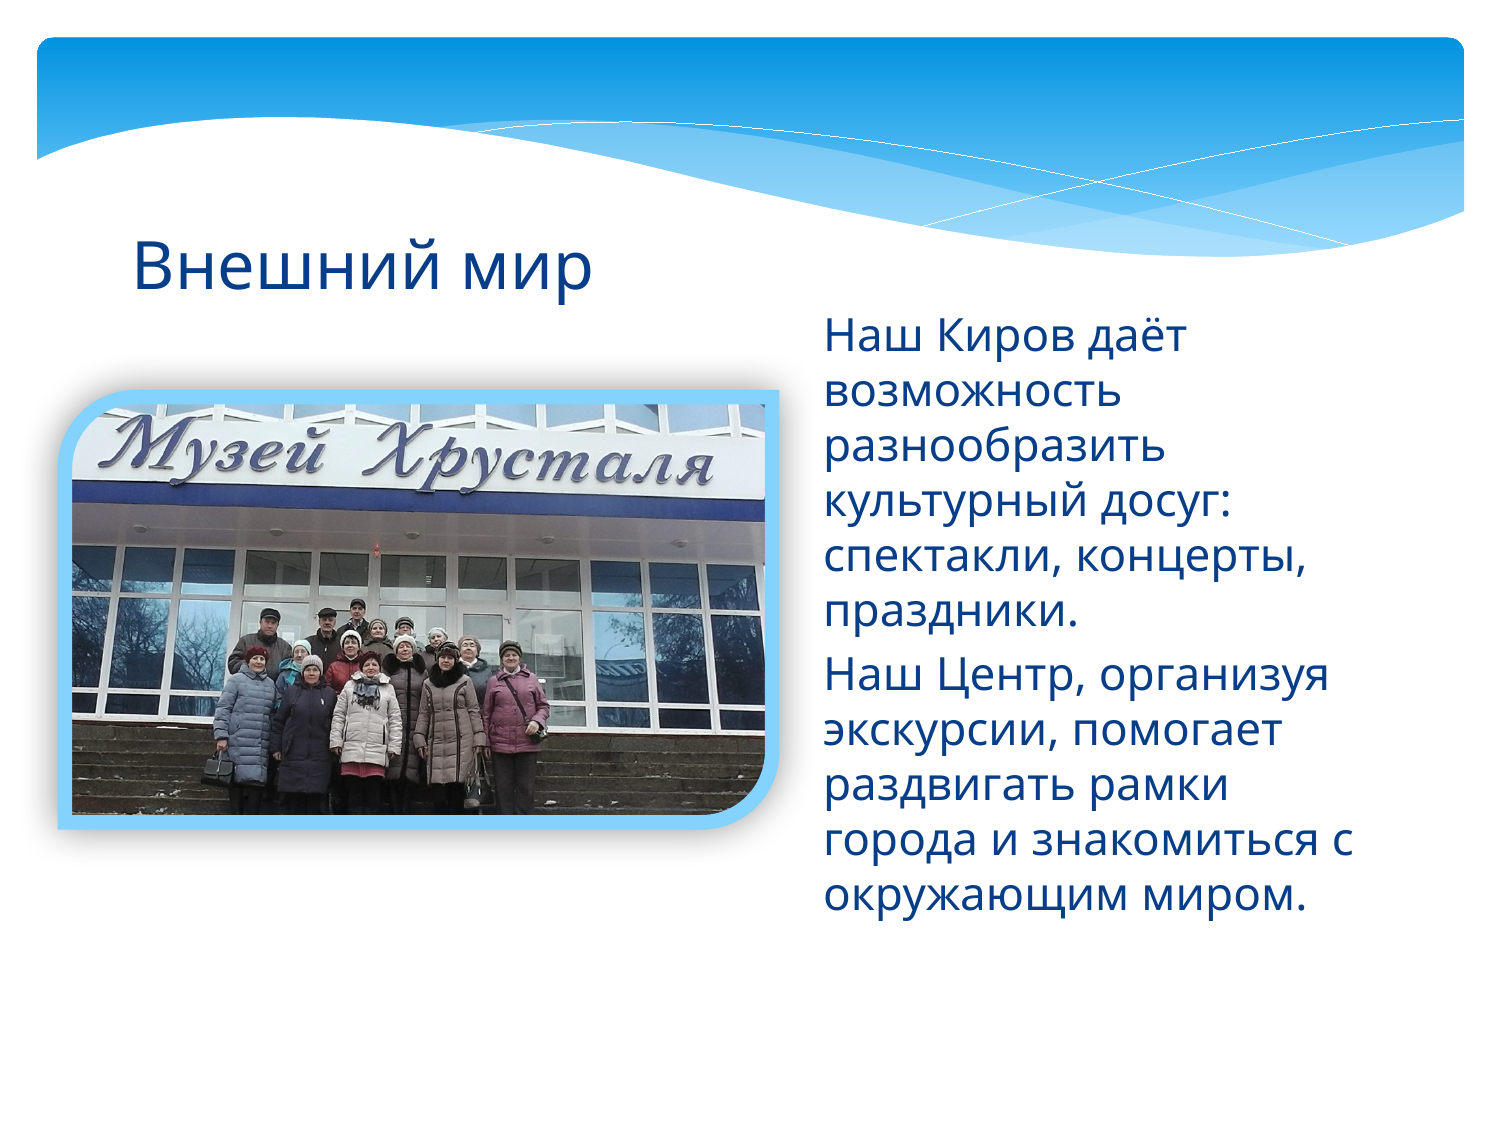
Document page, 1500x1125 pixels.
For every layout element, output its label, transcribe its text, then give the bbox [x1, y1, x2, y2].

picture [64, 396, 773, 823]
title Внешний мир [88, 184, 639, 376]
list Наш Киров даёт возможность разнообразить культурный досуг: спектакли, концерты, праздники. Наш Центр, организуя экскурсии, помогает раздвигать рамки города и знакомиться с окружающим миром. [763, 299, 1404, 925]
